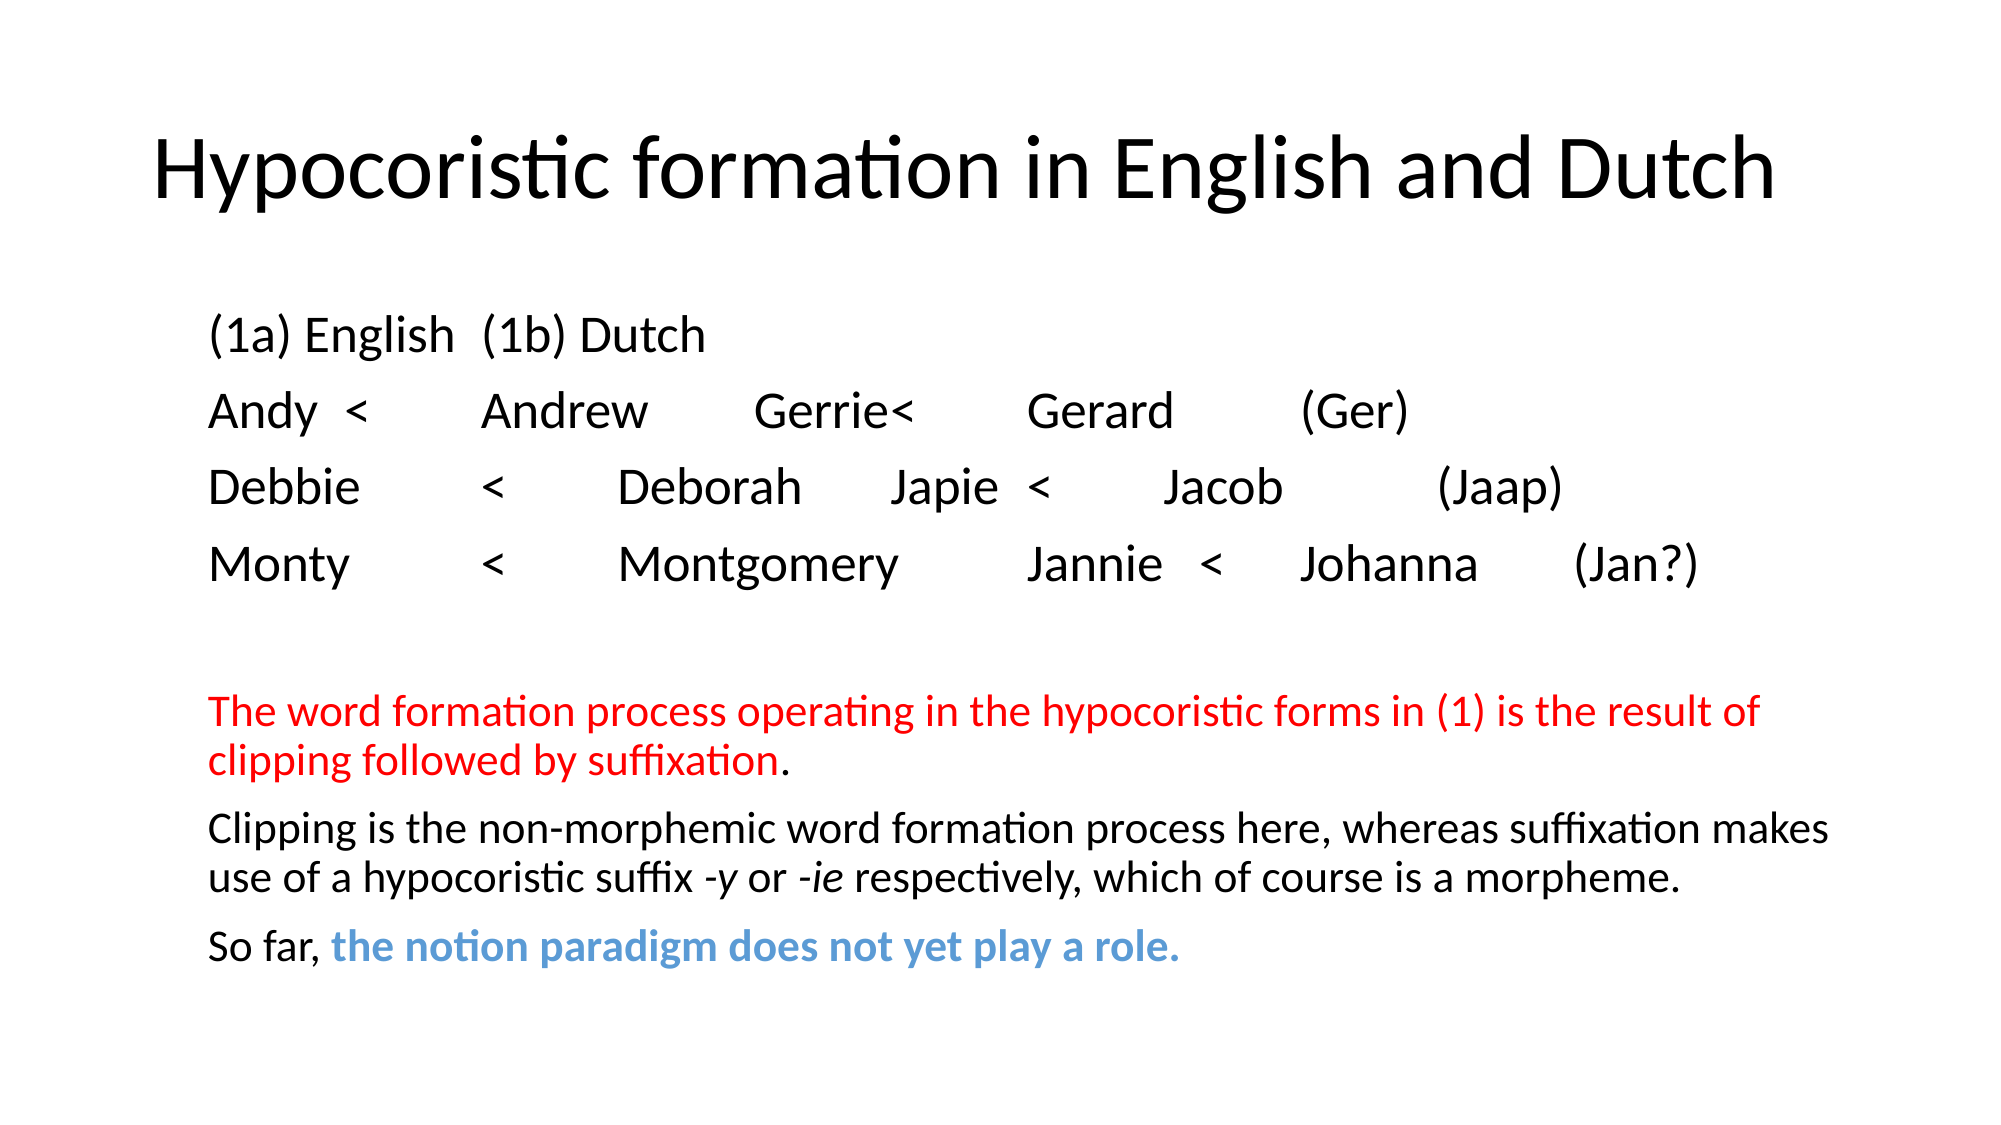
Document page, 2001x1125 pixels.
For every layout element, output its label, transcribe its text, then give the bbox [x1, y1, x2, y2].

list (1a) English (1b) Dutch Andy < Andrew Gerrie < Gerard (Ger) Debbie < Deborah Japie < Jacob (Jaap) Monty < Montgomery Jannie < Johanna (Jan?) The word formation process operating in the hypocoristic forms in (1) is the result of clipping followed by suffixation. Clipping is the non-morphemic word formation process here, whereas suffixation makes use of a hypocoristic suffix -y or -ie respectively, which of course is a morpheme. So far, the notion paradigm does not yet play a role. [137, 299, 1863, 1014]
title Hypocoristic formation in English and Dutch [137, 59, 1863, 278]
